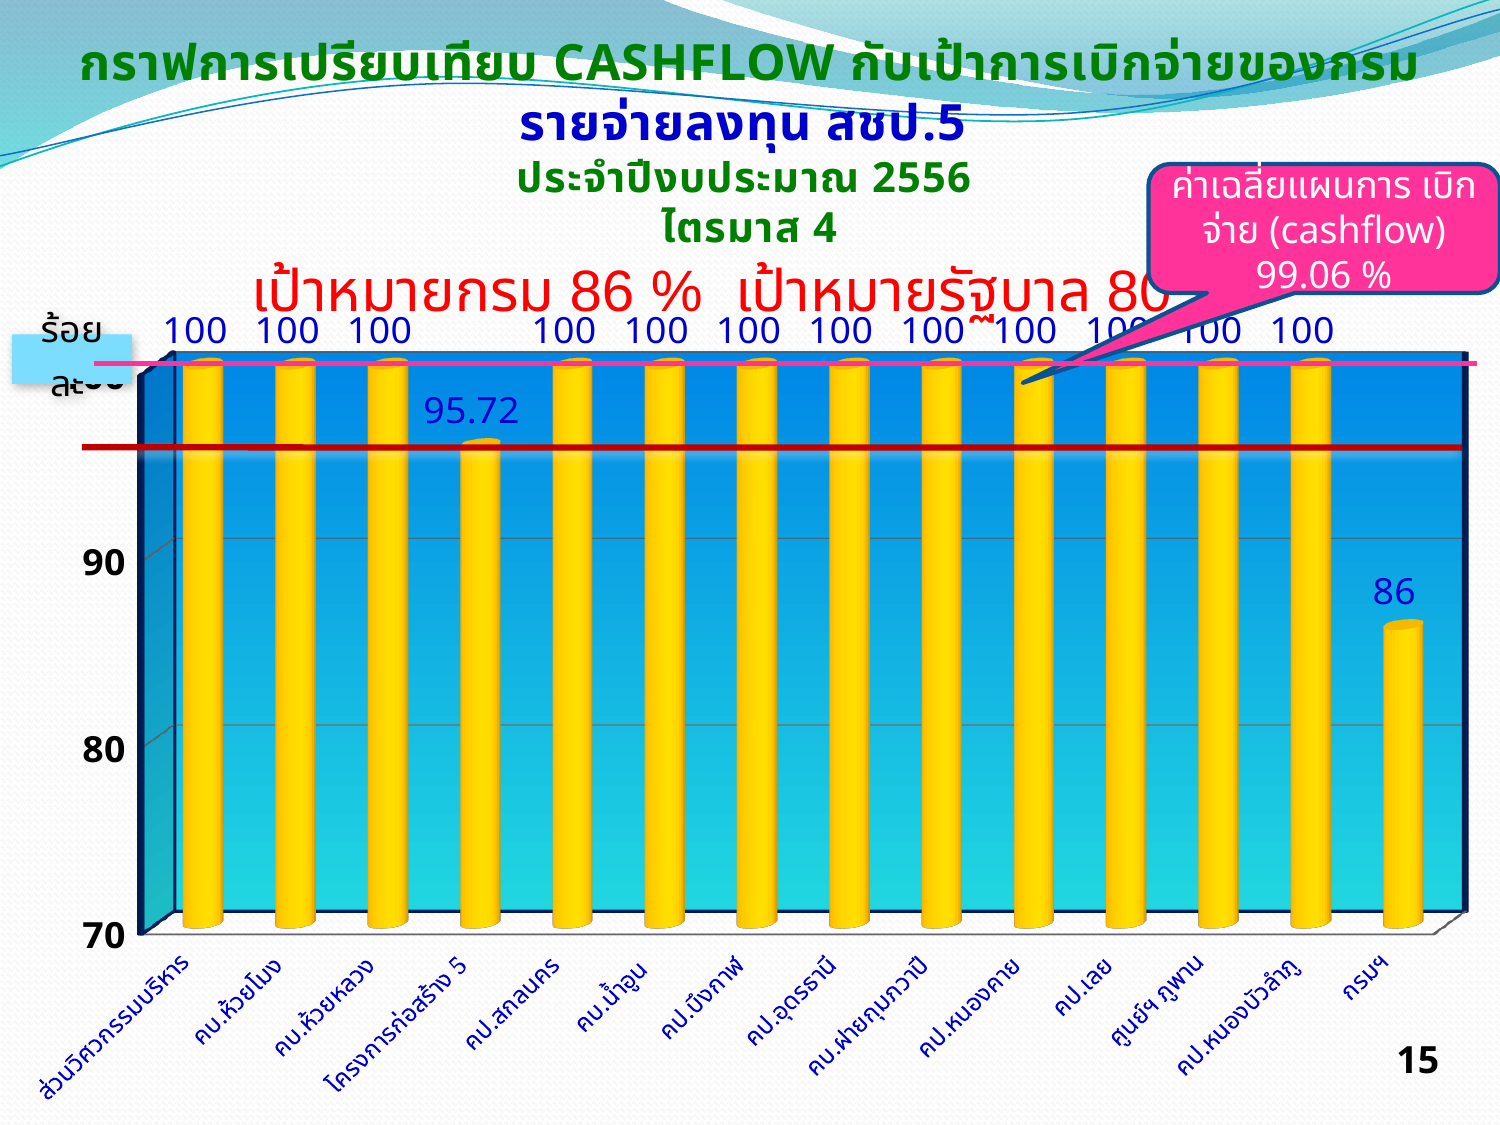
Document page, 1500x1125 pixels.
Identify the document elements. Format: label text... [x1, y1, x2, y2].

chart [0, 304, 1500, 1125]
text_box กราฟการเปรียบเทียบ CASHFLOW กับเป้าการเบิกจ่ายของกรม รายจ่ายลงทุน สชป.5 ประจำปีงบประมาณ 2556 ไตรมาส 4 [0, 23, 1500, 300]
text_box เป้าหมายกรม 86 % เป้าหมายรัฐบาล 80 % [236, 246, 1193, 304]
text_box ค่าเฉลี่ยแผนการ เบิกจ่าย (cashflow) 99.06 % [1146, 161, 1500, 304]
